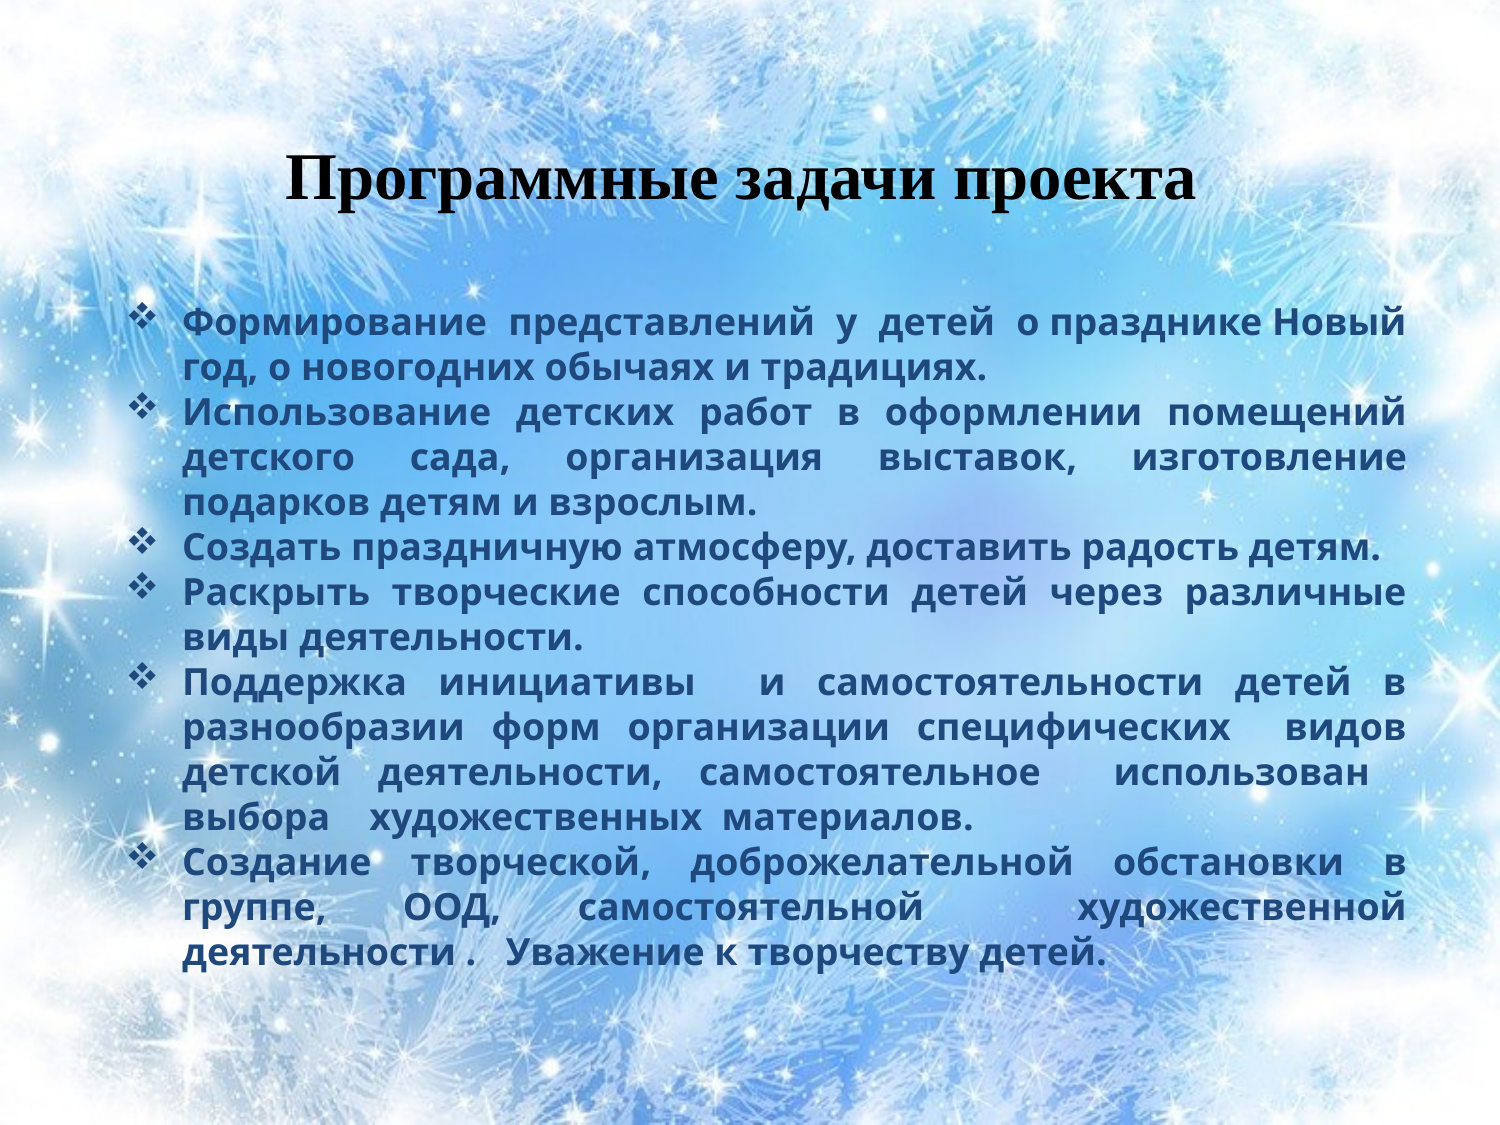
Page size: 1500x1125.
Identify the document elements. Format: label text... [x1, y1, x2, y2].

picture [0, 0, 1500, 1125]
text_box Формирование представлений у детей о празднике Новый год, о новогодних обычаях и традициях. Использование детских работ в оформлении помещений детского сада, организация выставок, изготовление подарков детям и взрослым. Создать праздничную атмосферу, доставить радость детям. Раскрыть творческие способности детей через различные виды деятельности. Поддержка инициативы и самостоятельности детей в разнообразии форм организации специфических видов детской деятельности, самостоятельное использован выбора художественных материалов. Создание творческой, доброжелательной обстановки в группе, ООД, самостоятельной художественной деятельности . Уважение к творчеству детей. [110, 290, 1423, 981]
text_box Программные задачи проекта [111, 125, 1373, 221]
